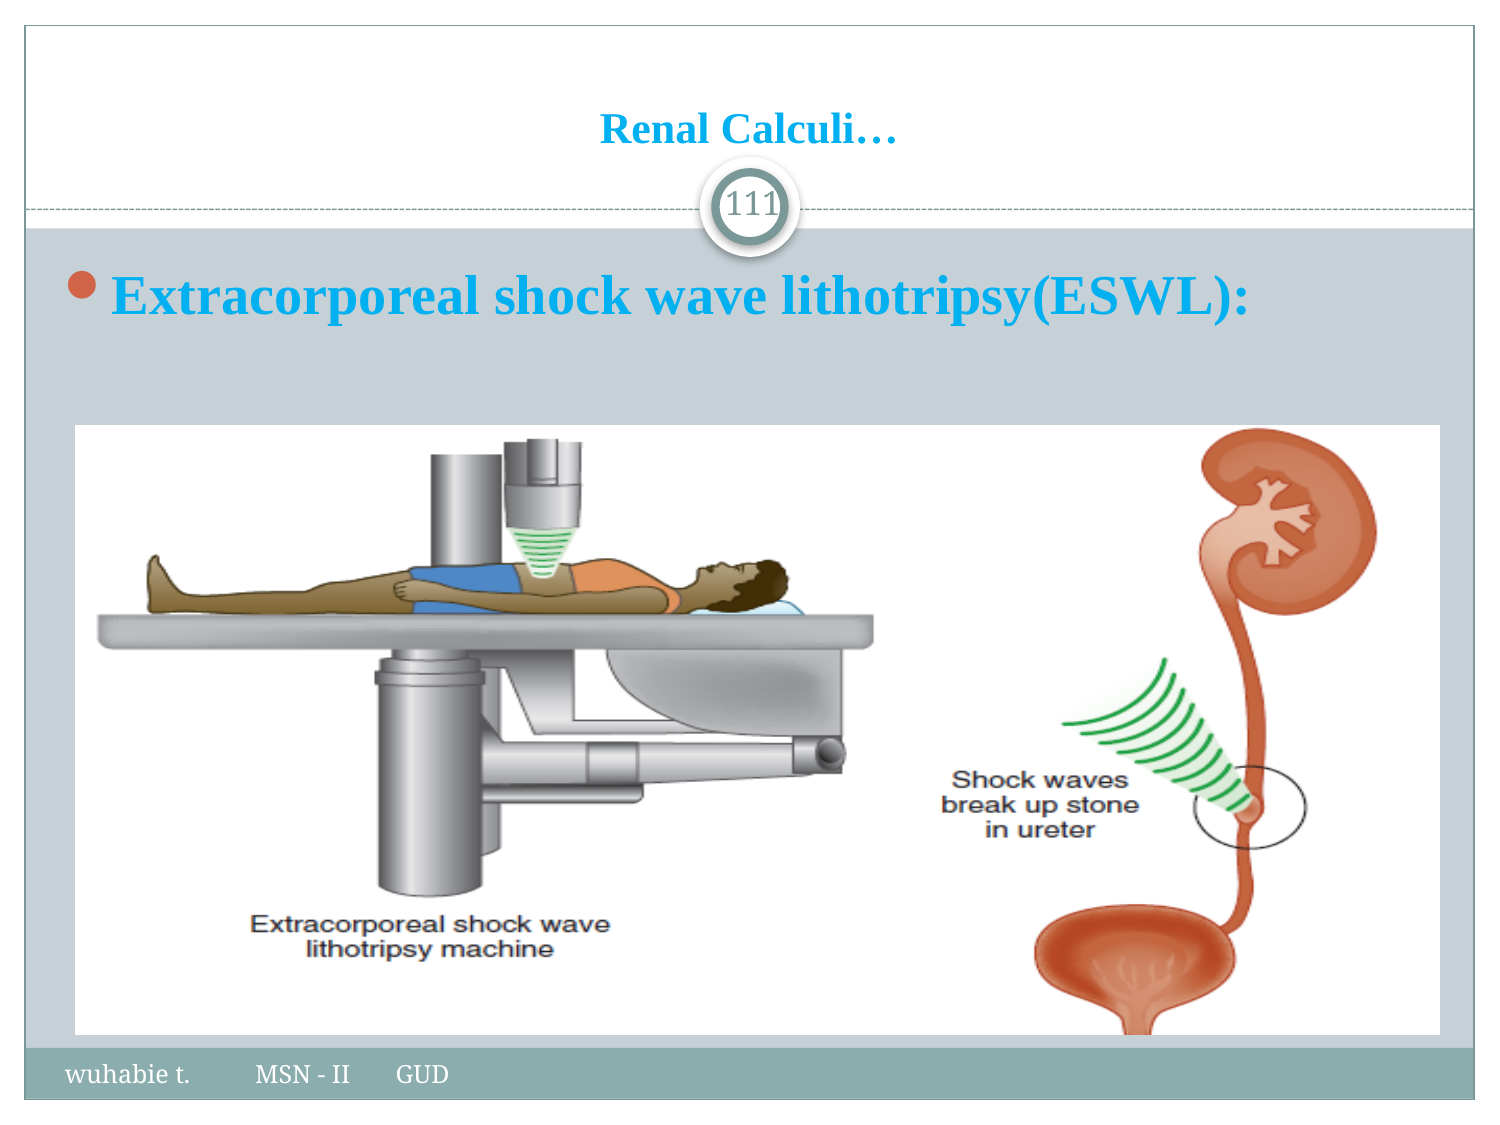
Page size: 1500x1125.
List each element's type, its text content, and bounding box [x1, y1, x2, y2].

list Extracorporeal shock wave lithotripsy(ESWL): [49, 250, 1445, 1001]
picture [74, 424, 1441, 1035]
slide_number 111 [715, 168, 791, 241]
title Renal Calculi… [49, 37, 1450, 213]
footer wuhabie t. MSN - II GUD [50, 1051, 638, 1112]
